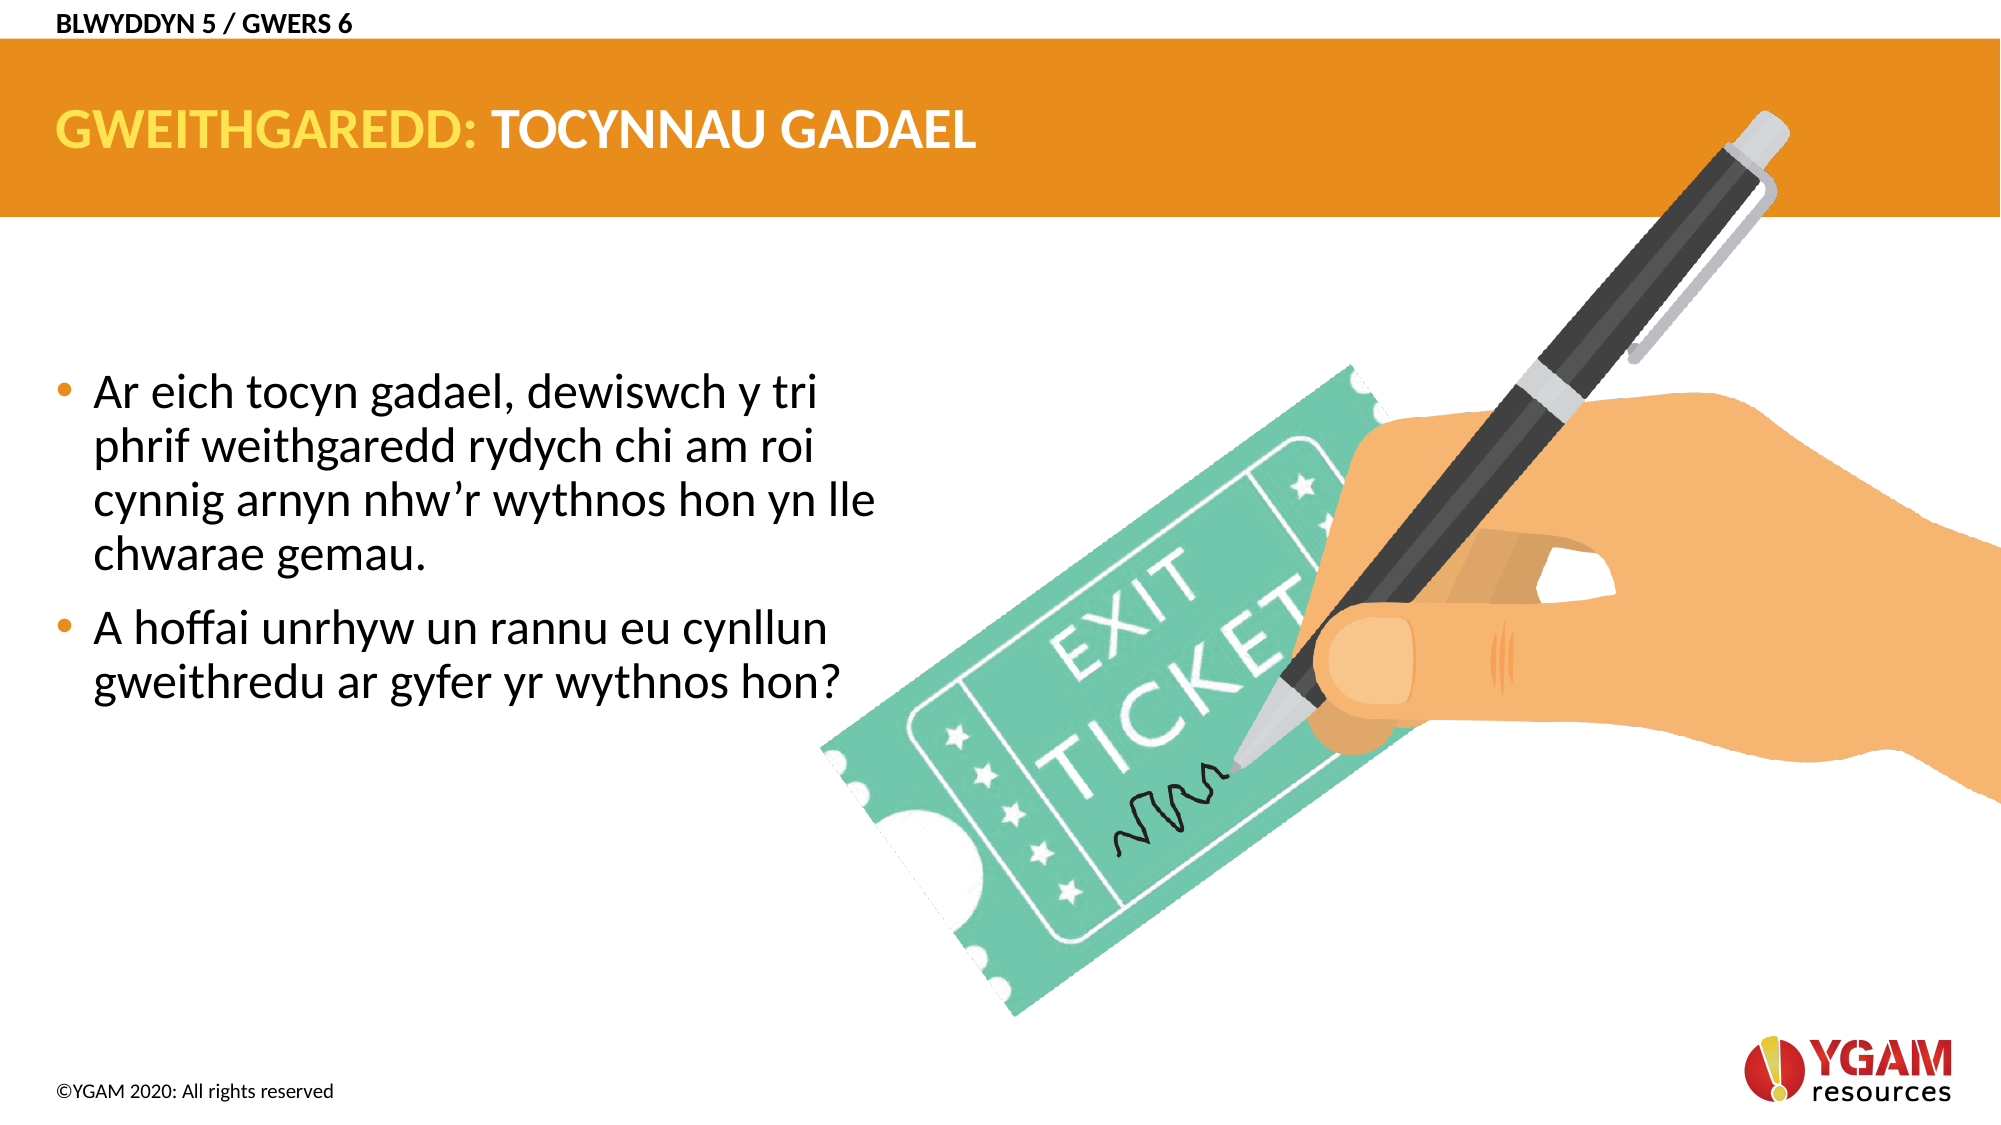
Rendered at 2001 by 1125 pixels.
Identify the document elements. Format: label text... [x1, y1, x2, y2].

list BLWYDDYN 5 / GWERS 6 [40, 0, 920, 57]
list Ar eich tocyn gadael, dewiswch y tri phrif weithgaredd rydych chi am roi cynnig arnyn nhw’r wythnos hon yn lle chwarae gemau. A hoffai unrhyw un rannu eu cynllun gweithredu ar gyfer yr wythnos hon? [40, 357, 743, 1051]
picture [635, 0, 2001, 1125]
title GWEITHGAREDD: TOCYNNAU GADAEL [40, 40, 1750, 219]
